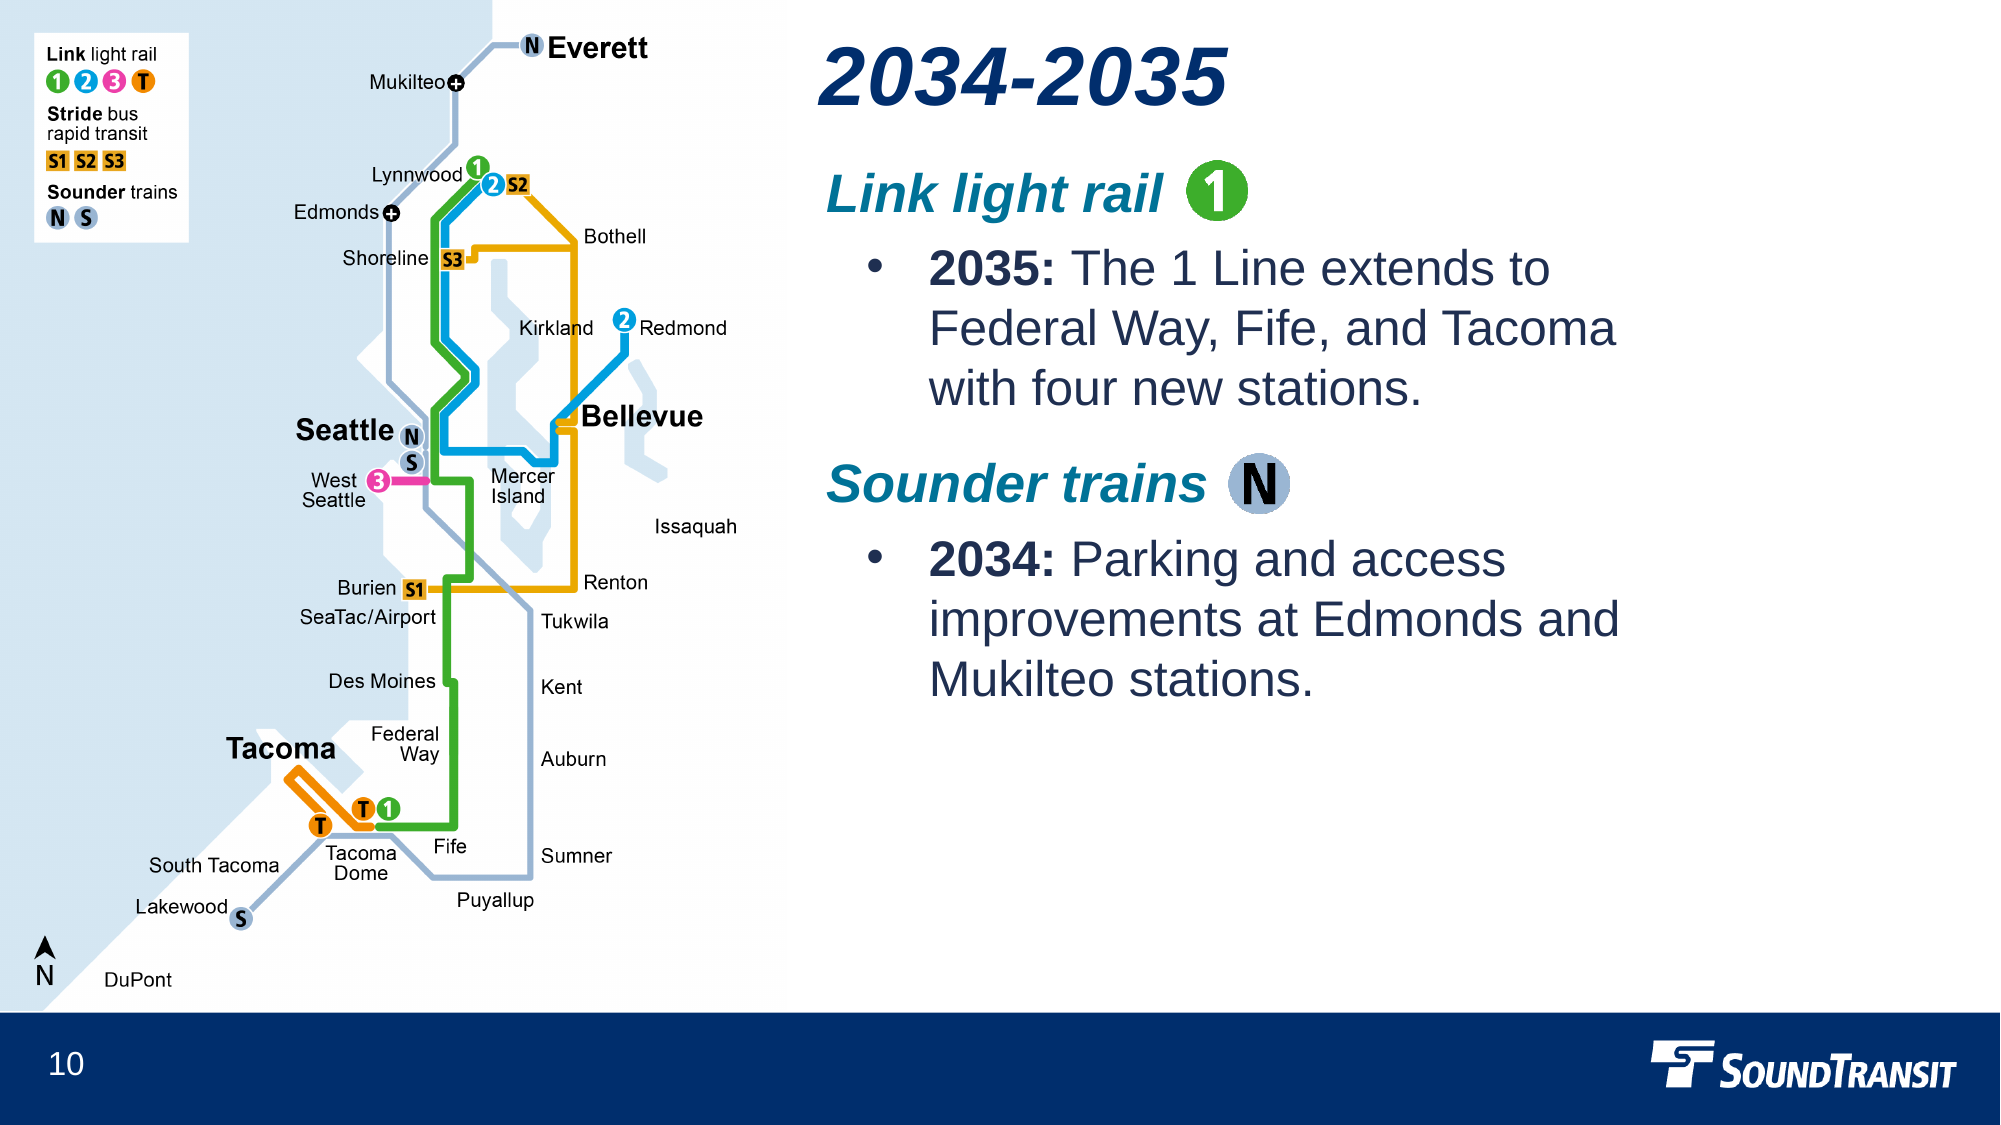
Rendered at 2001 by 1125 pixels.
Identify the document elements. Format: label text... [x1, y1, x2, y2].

picture [0, 0, 787, 1011]
picture [1650, 1040, 1957, 1088]
picture [1228, 453, 1290, 515]
picture [1186, 159, 1248, 221]
text_box Link light rail 2035: The 1 Line extends to Federal Way, Fife, and Tacoma with four new stations. Sounder trains 2034: Parking and access improvements at Edmonds and Mukilteo stations. [790, 150, 1721, 780]
title 2034-2035 [804, 31, 1837, 168]
